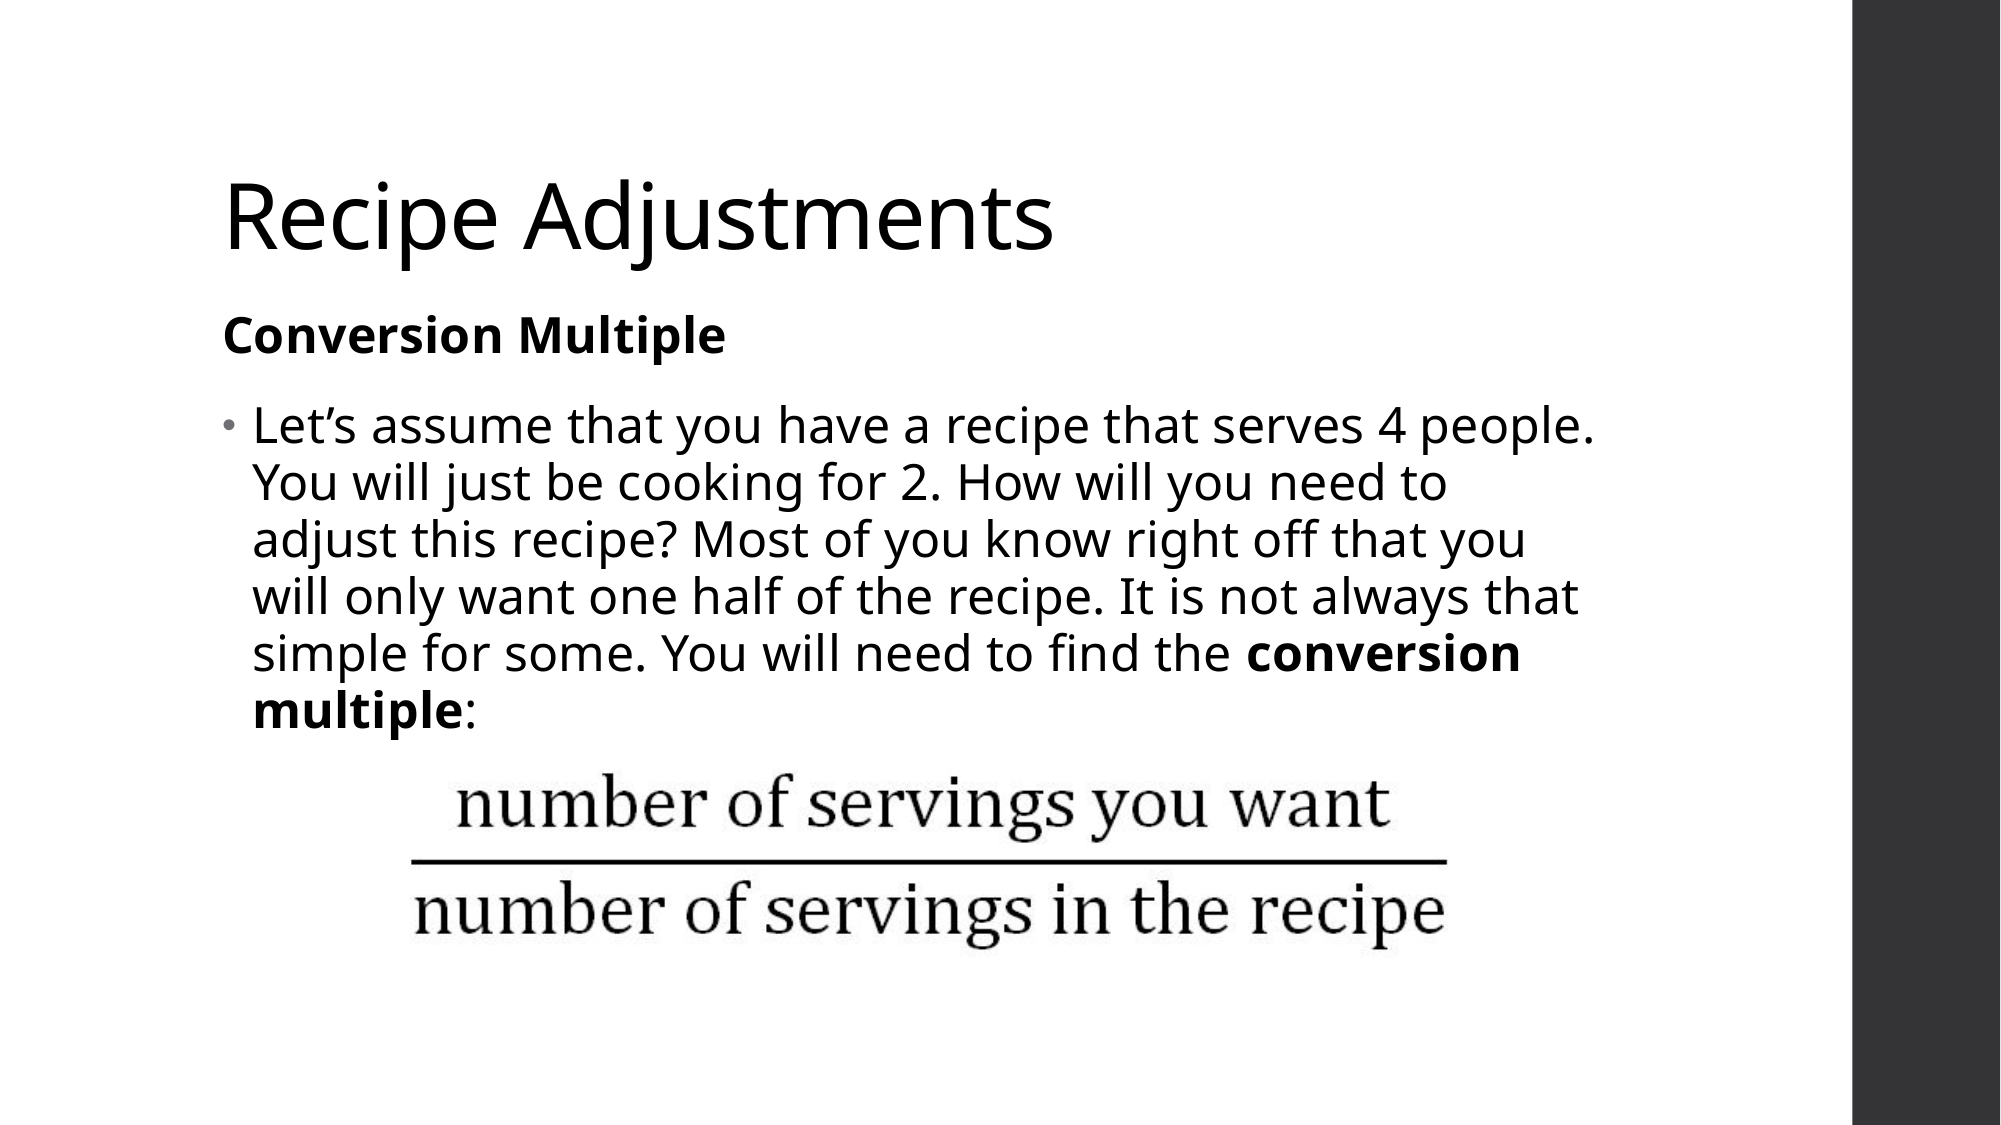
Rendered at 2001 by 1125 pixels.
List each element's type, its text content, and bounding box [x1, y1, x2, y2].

picture [385, 769, 1491, 967]
list Conversion Multiple Let’s assume that you have a recipe that serves 4 people. You will just be cooking for 2. How will you need to adjust this recipe? Most of you know right off that you will only want one half of the recipe. It is not always that simple for some. You will need to find the conversion multiple: [206, 299, 1617, 1014]
title Recipe Adjustments [206, 60, 1797, 278]
